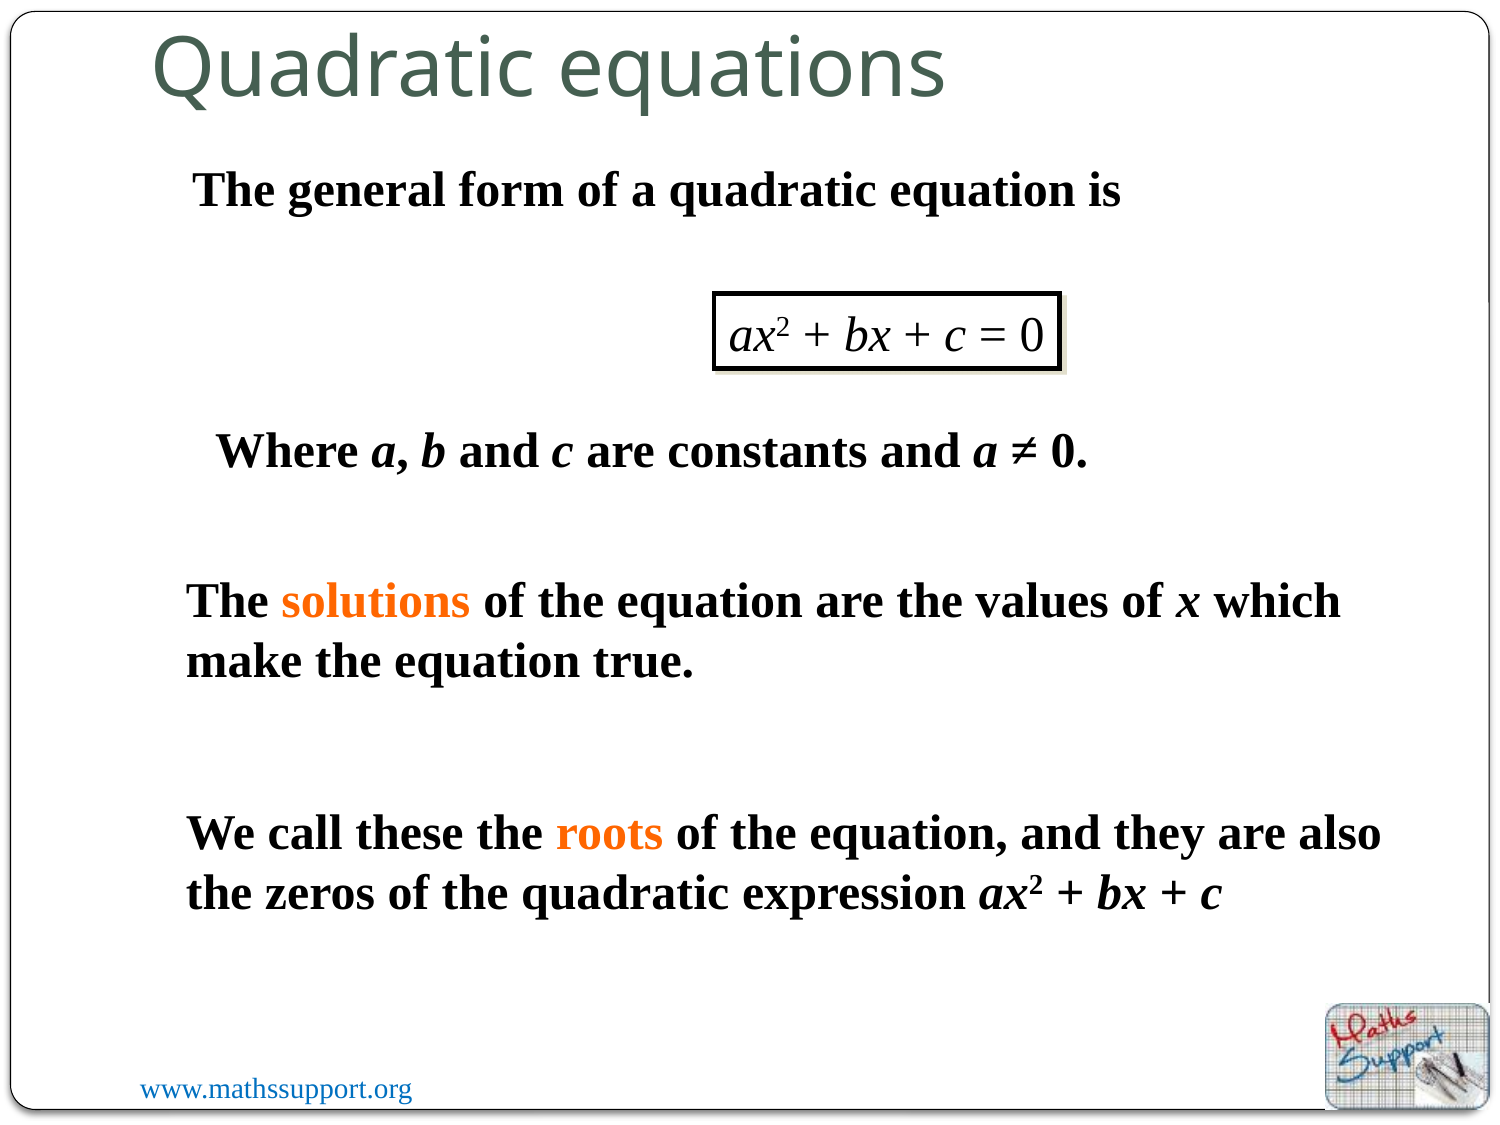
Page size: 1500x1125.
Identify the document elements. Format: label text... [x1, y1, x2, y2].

text_box [130, 1074, 414, 1109]
text_box The solutions of the equation are the values of x which make the equation true. [171, 559, 1468, 695]
text_box We call these the roots of the equation, and they are also the zeros of the quadratic expression ax2 + bx + c [171, 791, 1468, 927]
title Quadratic equations [135, 3, 1411, 129]
picture [1325, 1003, 1490, 1110]
text_box ax2 + bx + c = 0 [713, 293, 1060, 369]
text_box The general form of a quadratic equation is [177, 148, 1500, 224]
text_box [1324, 1004, 1488, 1106]
text_box Where a, b and c are constants and a ≠ 0. [200, 410, 1104, 486]
